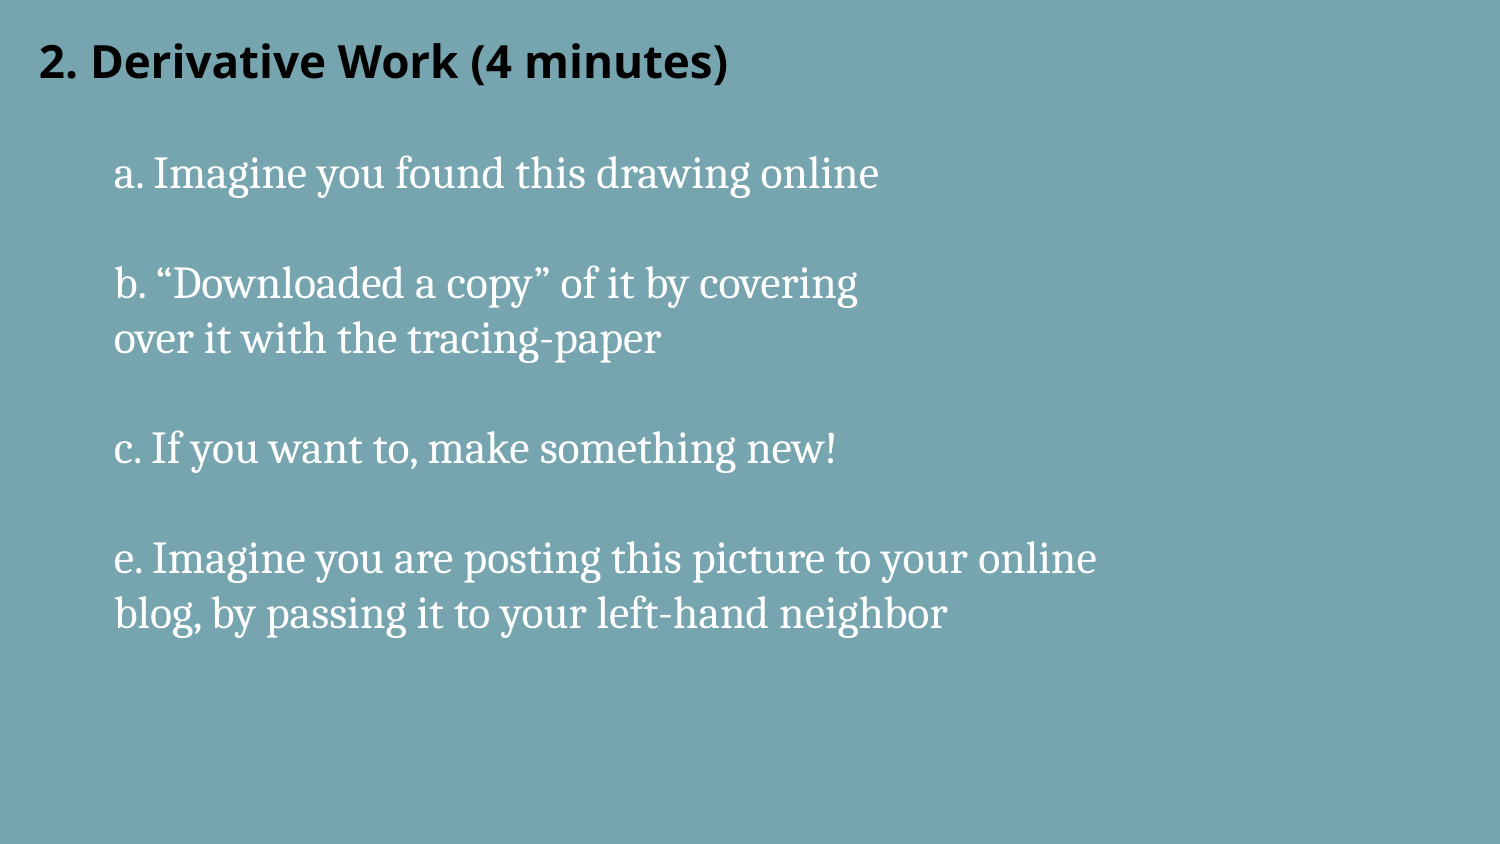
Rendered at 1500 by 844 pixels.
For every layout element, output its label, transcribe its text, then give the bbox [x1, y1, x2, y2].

text_box 2. Derivative Work (4 minutes) a. Imagine you found this drawing online b. “Downloaded a copy” of it by covering over it with the tracing-paper c. If you want to, make something new! e. Imagine you are posting this picture to your online blog, by passing it to your left-hand neighbor [24, 18, 1145, 760]
